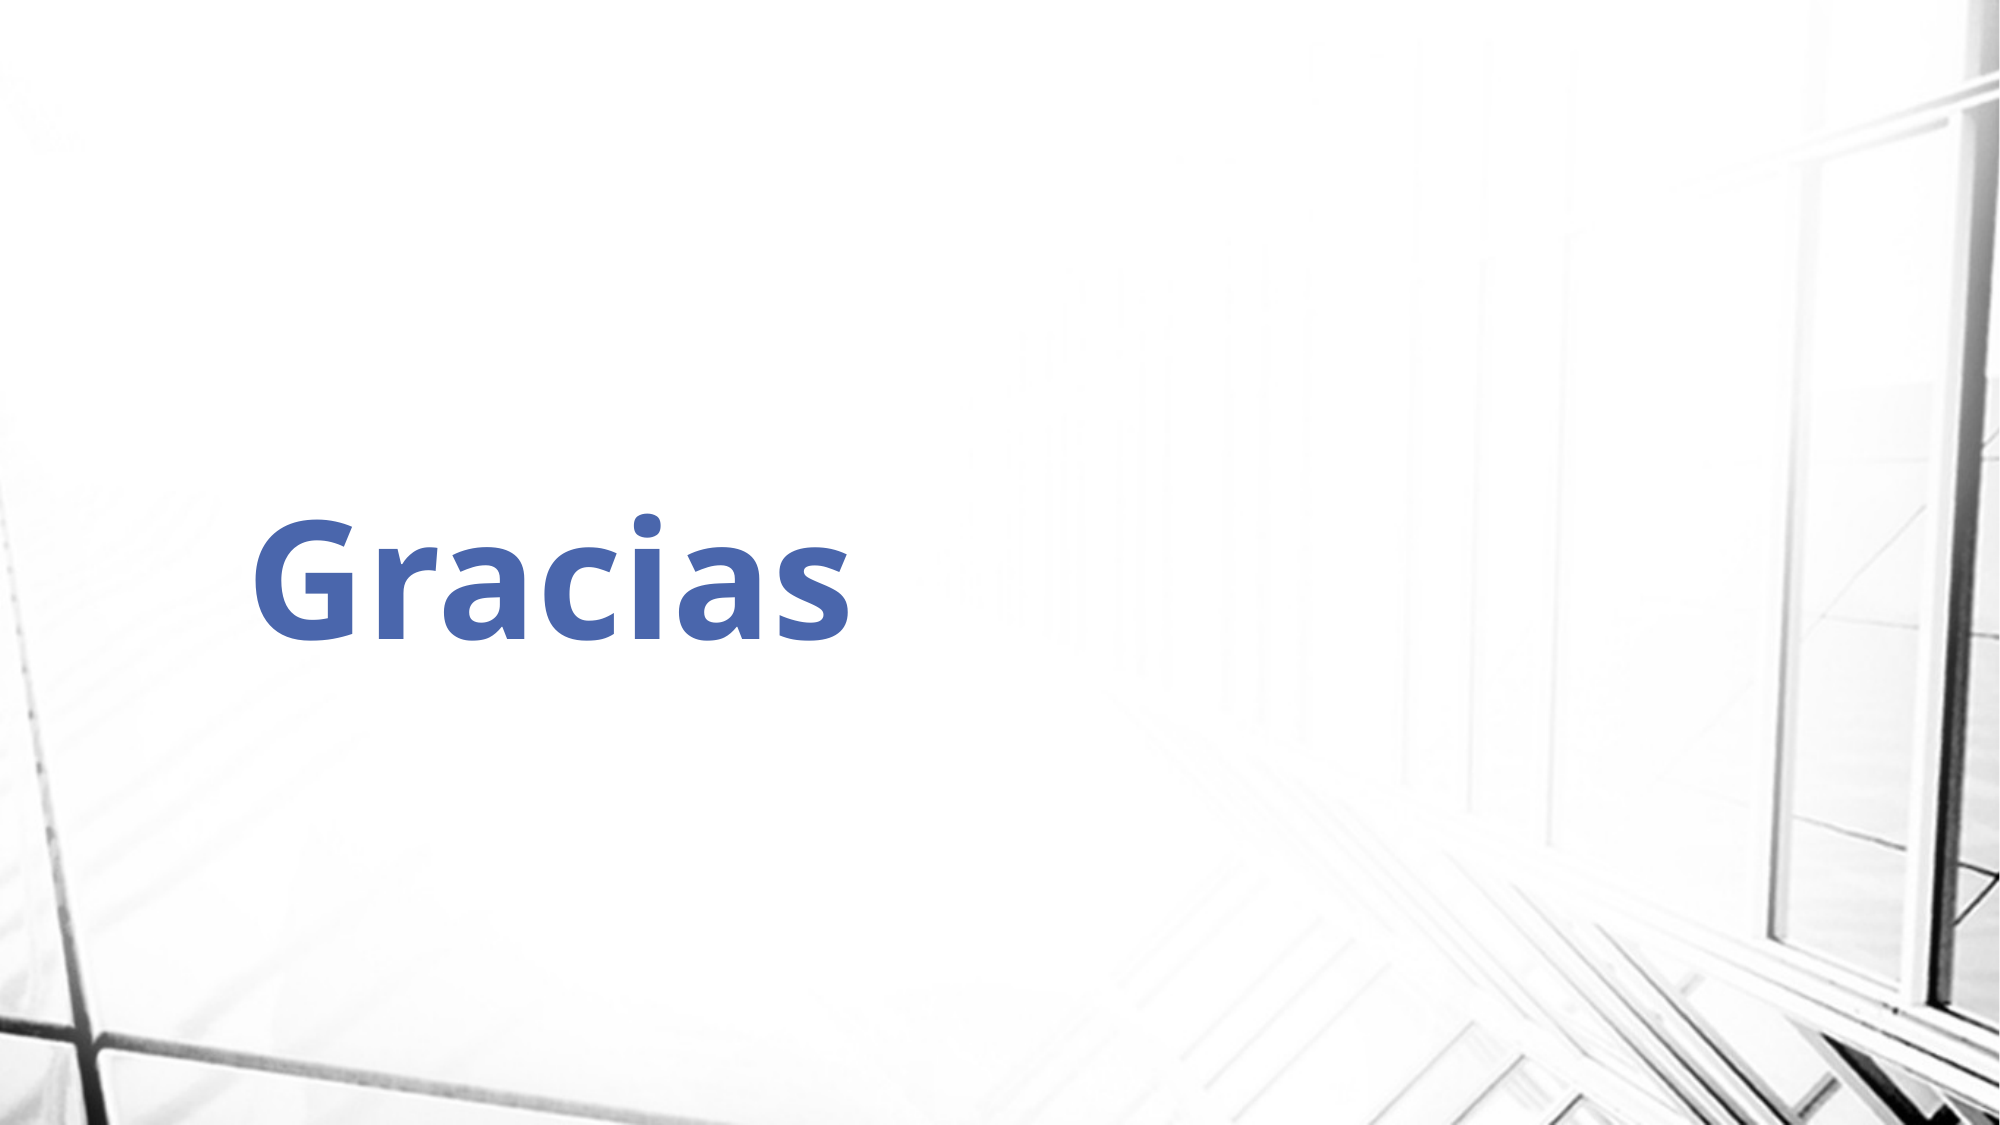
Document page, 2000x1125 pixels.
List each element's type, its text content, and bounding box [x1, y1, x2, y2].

title Gracias [231, 503, 1657, 679]
picture [0, 0, 2000, 1125]
